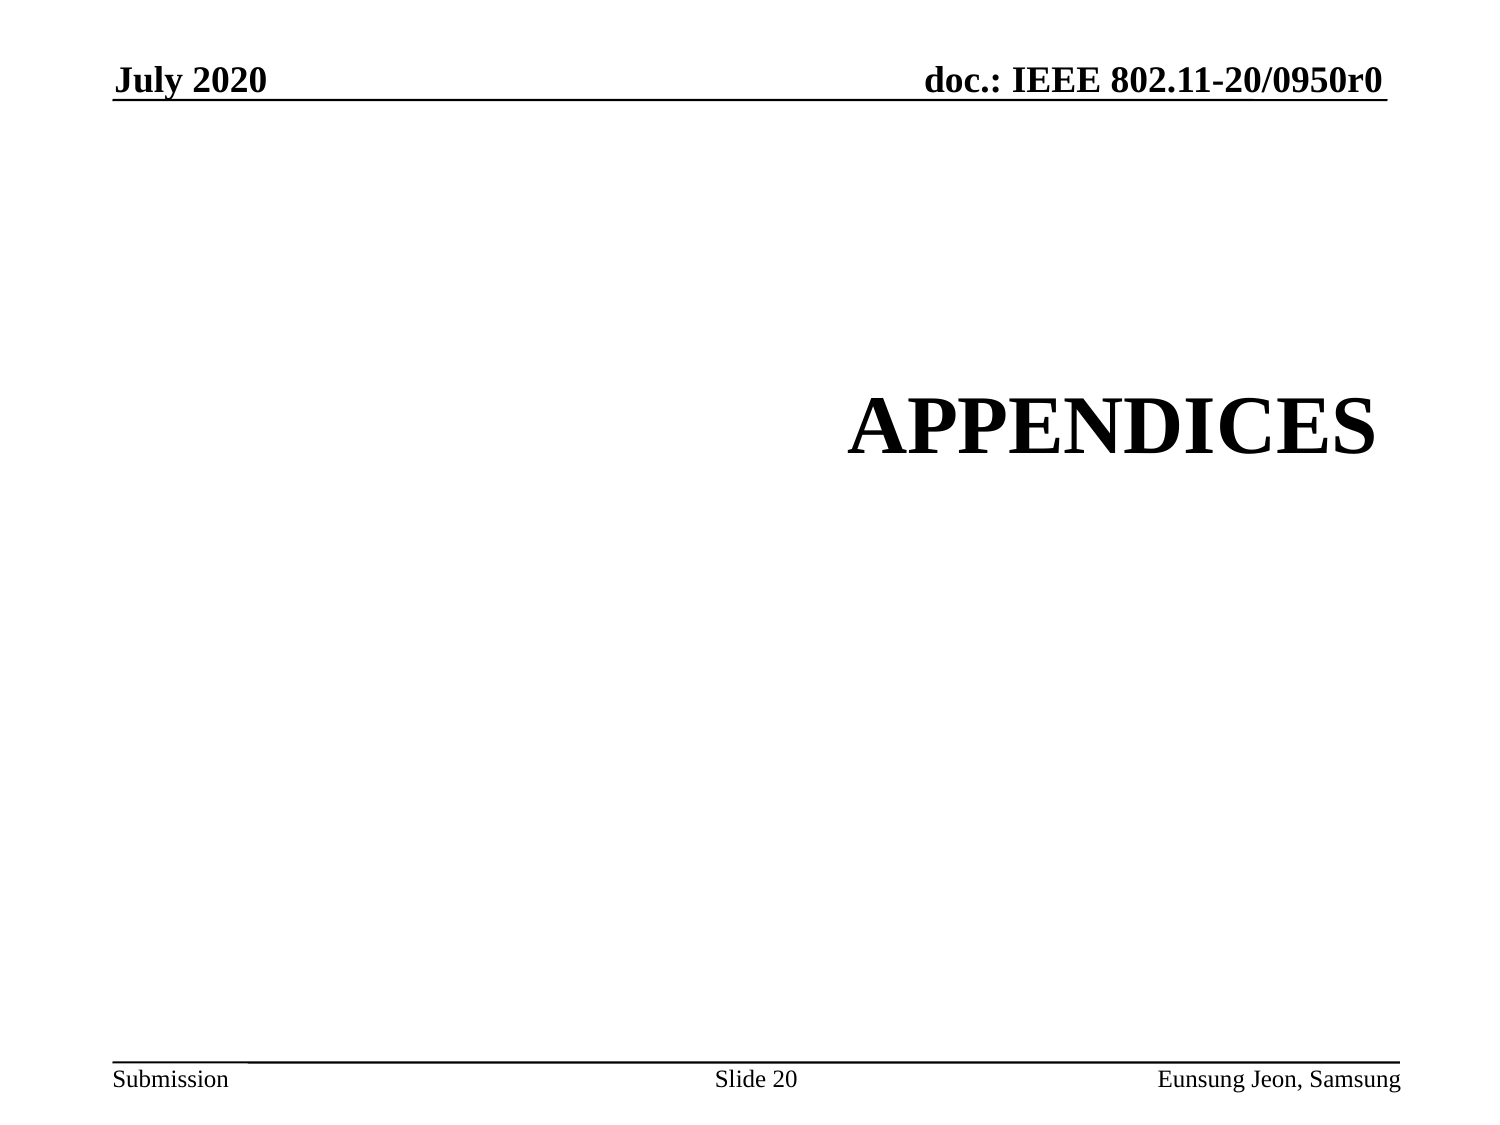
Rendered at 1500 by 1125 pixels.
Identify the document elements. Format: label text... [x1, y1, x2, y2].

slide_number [114, 54, 309, 101]
footer Eunsung Jeon, Samsung [1155, 1061, 1402, 1093]
title Appendices [118, 362, 1394, 587]
slide_number Slide 20 [712, 1061, 800, 1093]
